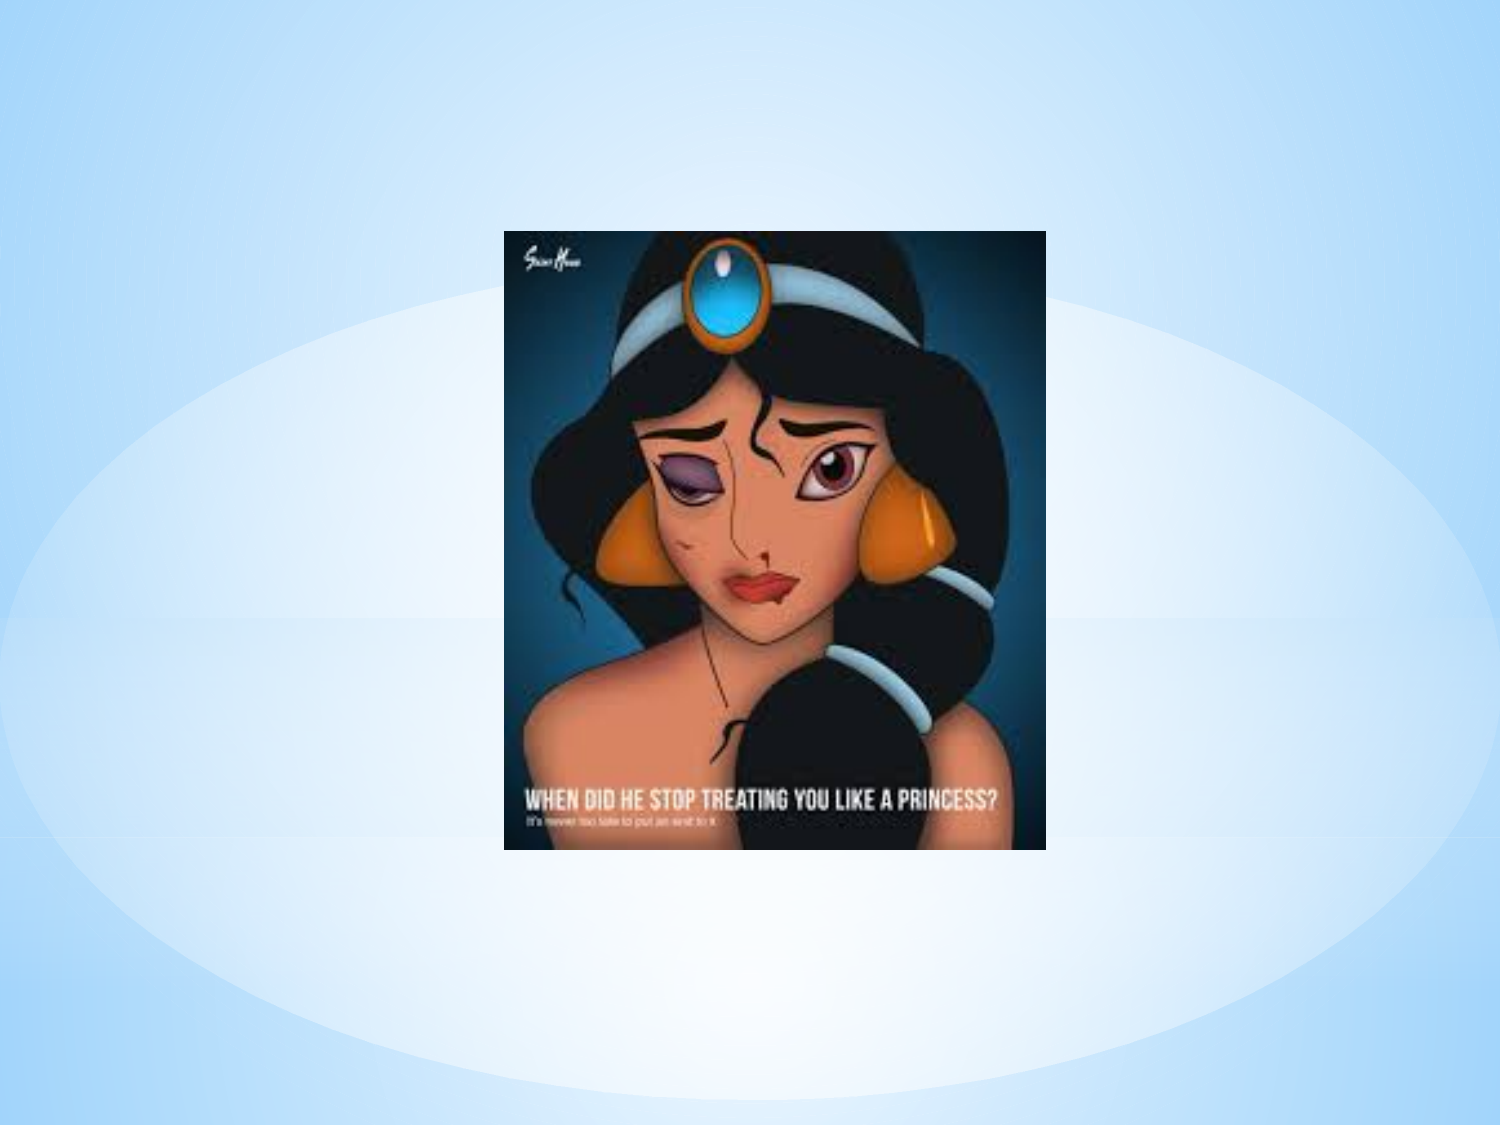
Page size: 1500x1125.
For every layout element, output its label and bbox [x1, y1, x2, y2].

list [504, 231, 1046, 850]
